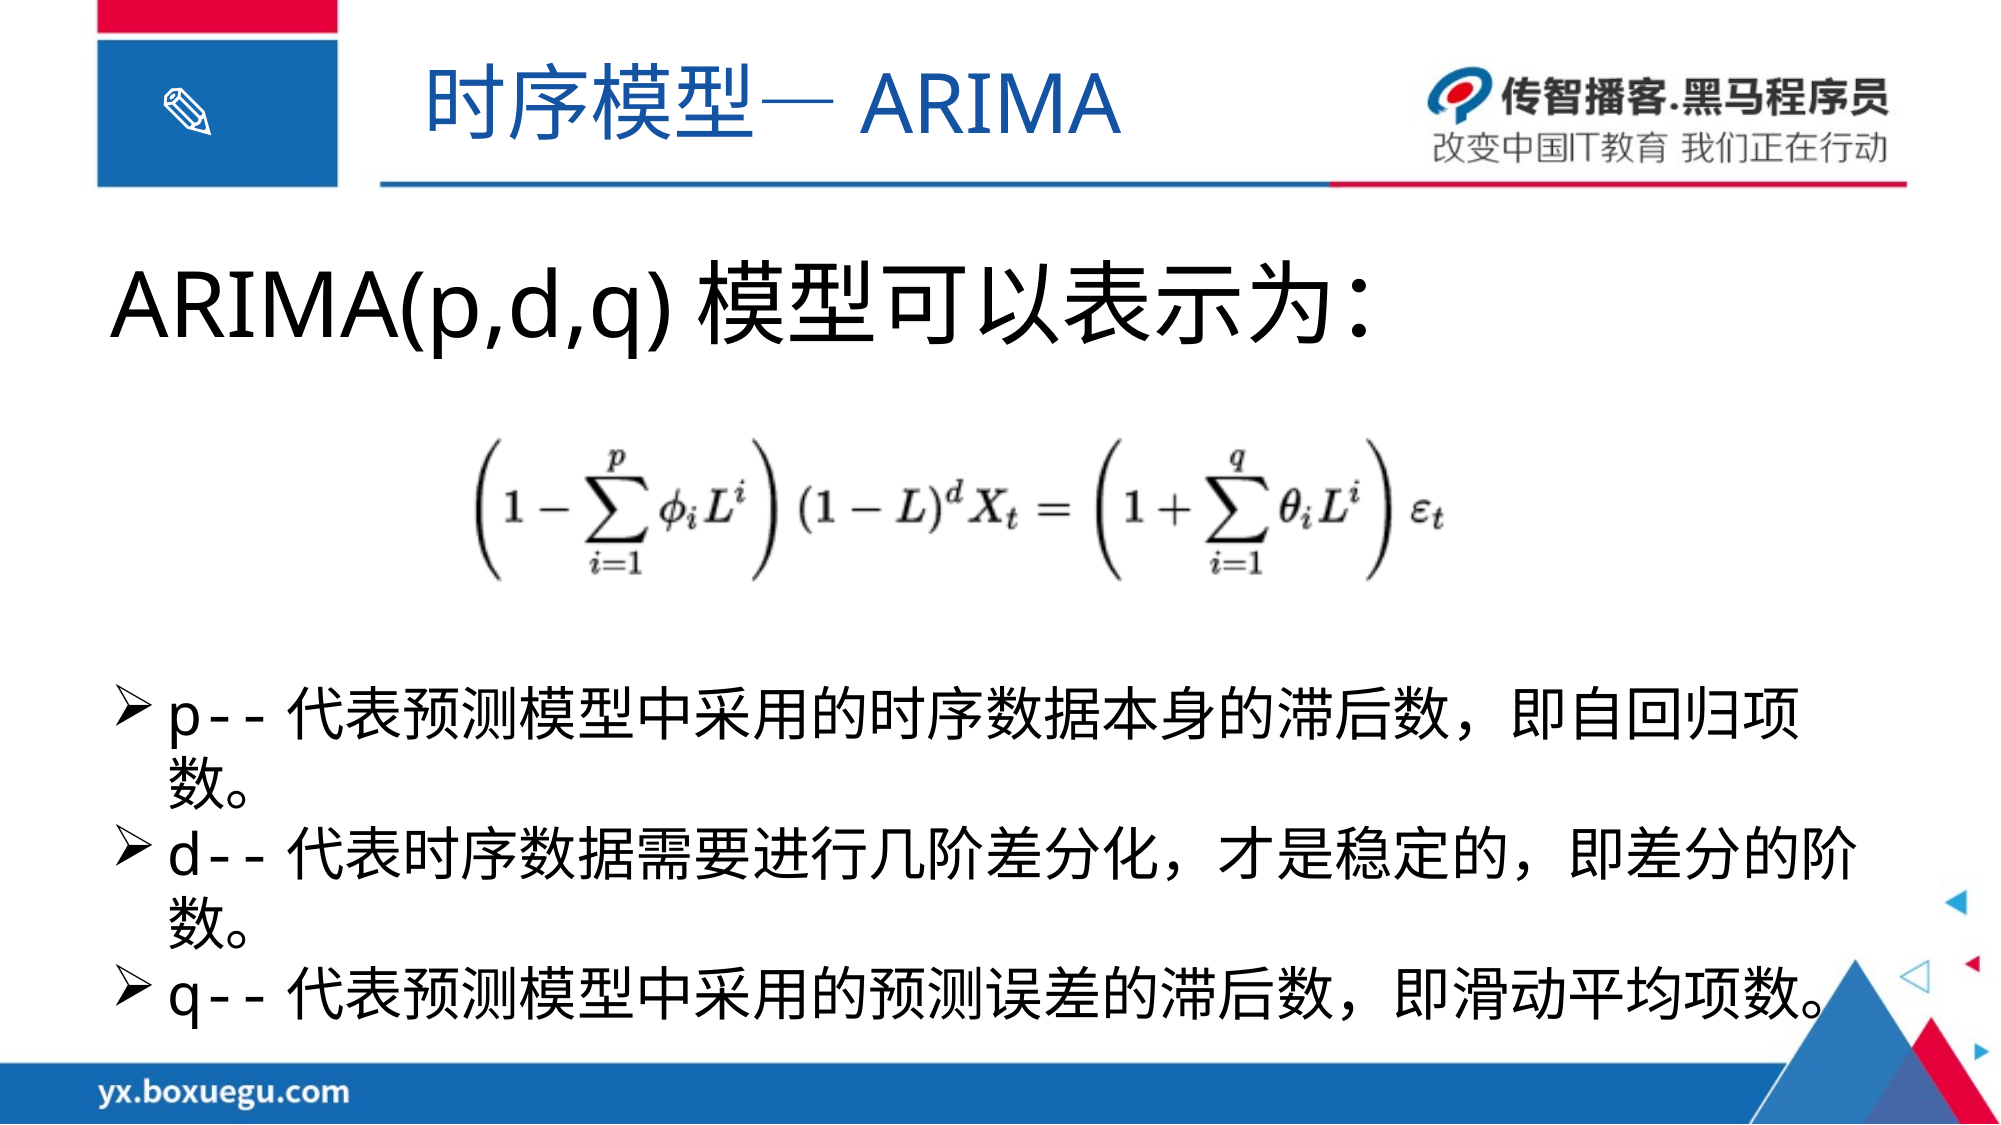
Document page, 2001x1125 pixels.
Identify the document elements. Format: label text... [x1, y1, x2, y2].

text_box ARIMA(p,d,q)模型可以表示为： [96, 216, 1901, 364]
picture [0, 0, 2000, 1124]
text_box p--代表预测模型中采用的时序数据本身的滞后数，即自回归项数。 d--代表时序数据需要进行几阶差分化，才是稳定的，即差分的阶数。 q--代表预测模型中采用的预测误差的滞后数，即滑动平均项数。 [96, 670, 1931, 1035]
text_box 时序模型—ARIMA [409, 43, 1826, 158]
